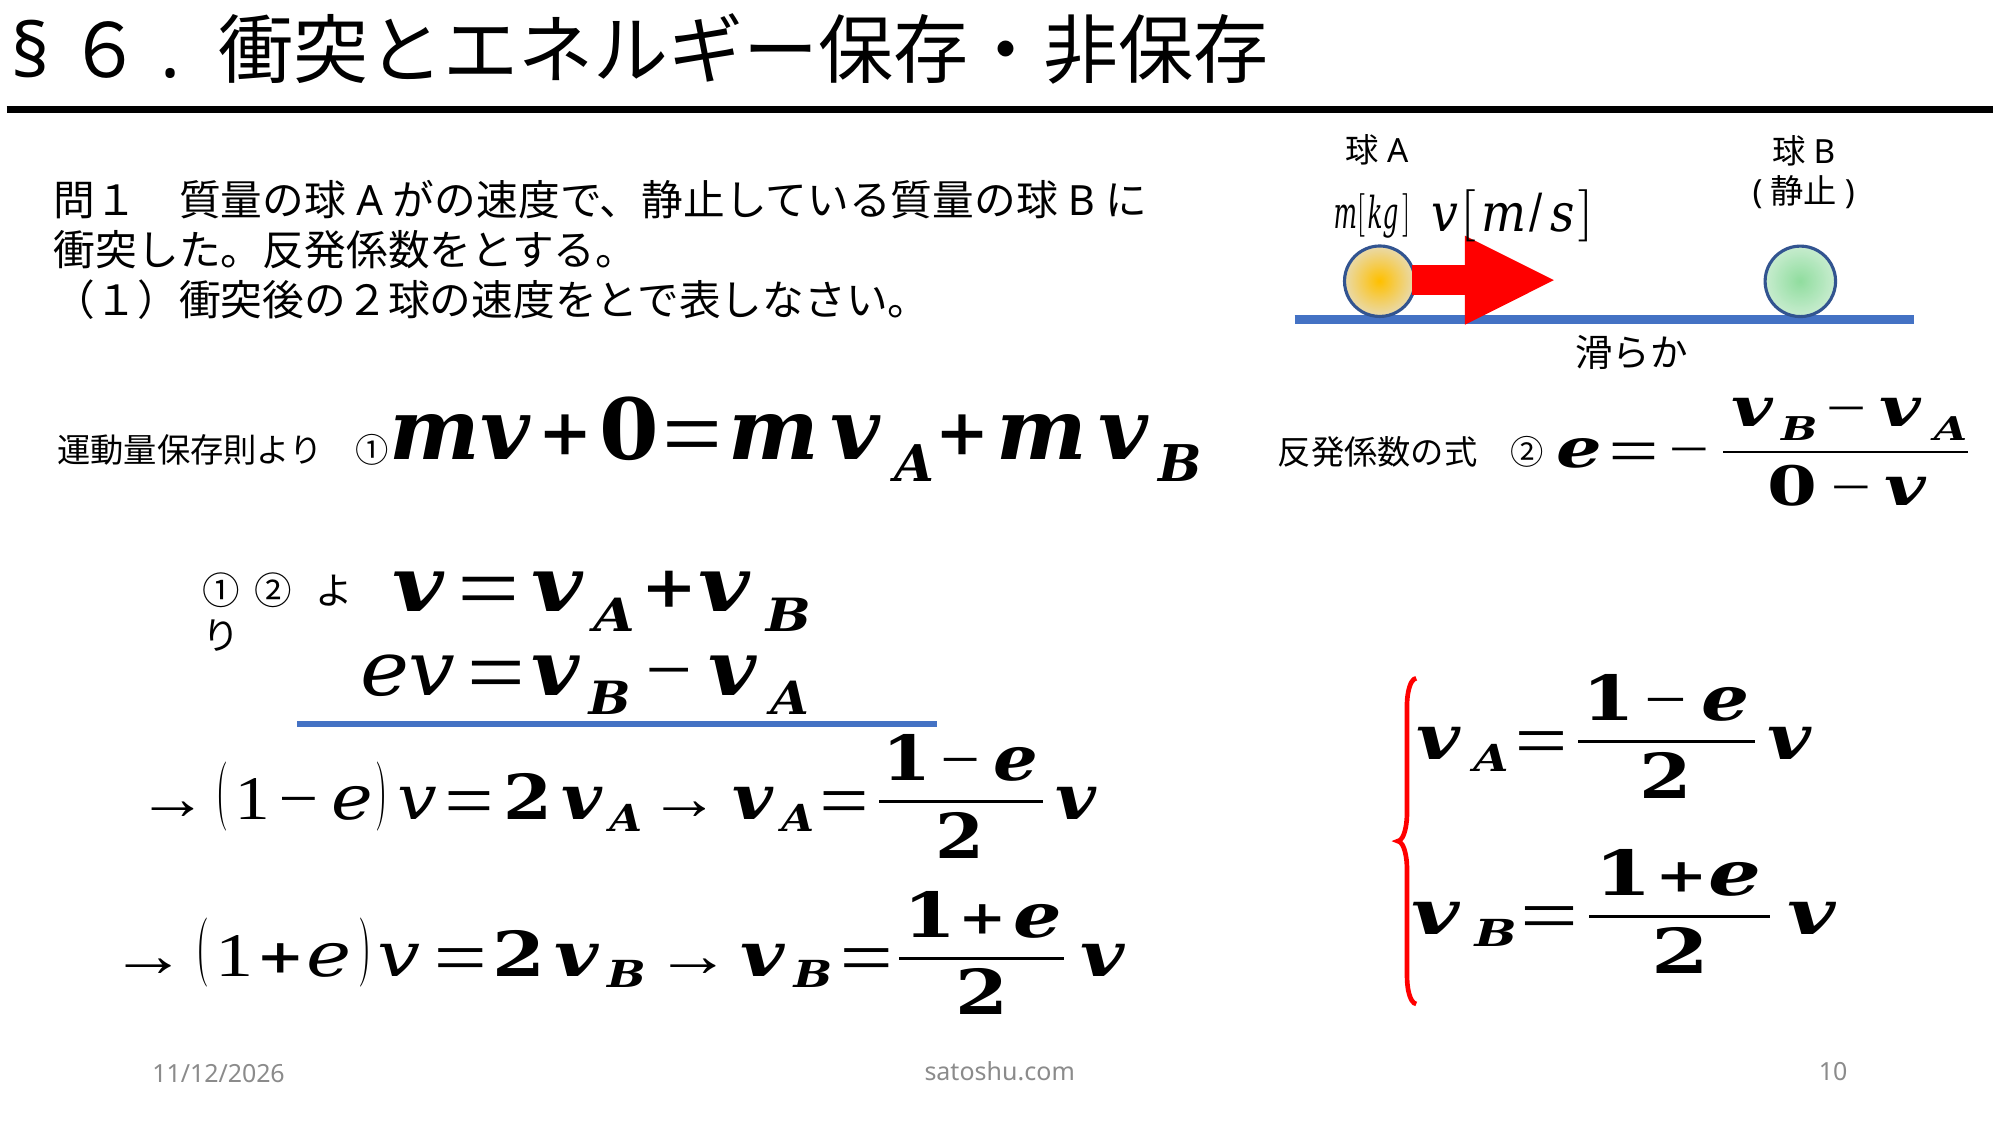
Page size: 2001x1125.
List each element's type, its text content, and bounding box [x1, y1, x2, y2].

text_box 滑らか [1560, 321, 1703, 382]
footer satoshu.com [662, 1042, 1338, 1103]
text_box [1294, 114, 1914, 320]
slide_number 10 [1412, 1042, 1863, 1103]
text_box 反発係数の式 ② [1263, 423, 1600, 479]
text_box ①②より [188, 559, 367, 620]
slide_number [137, 1044, 588, 1105]
text_box [1396, 677, 1417, 1005]
text_box 運動量保存則より ① [42, 421, 490, 477]
text_box §６. 衝突とエネルギー保存・非保存 [0, 0, 2000, 107]
